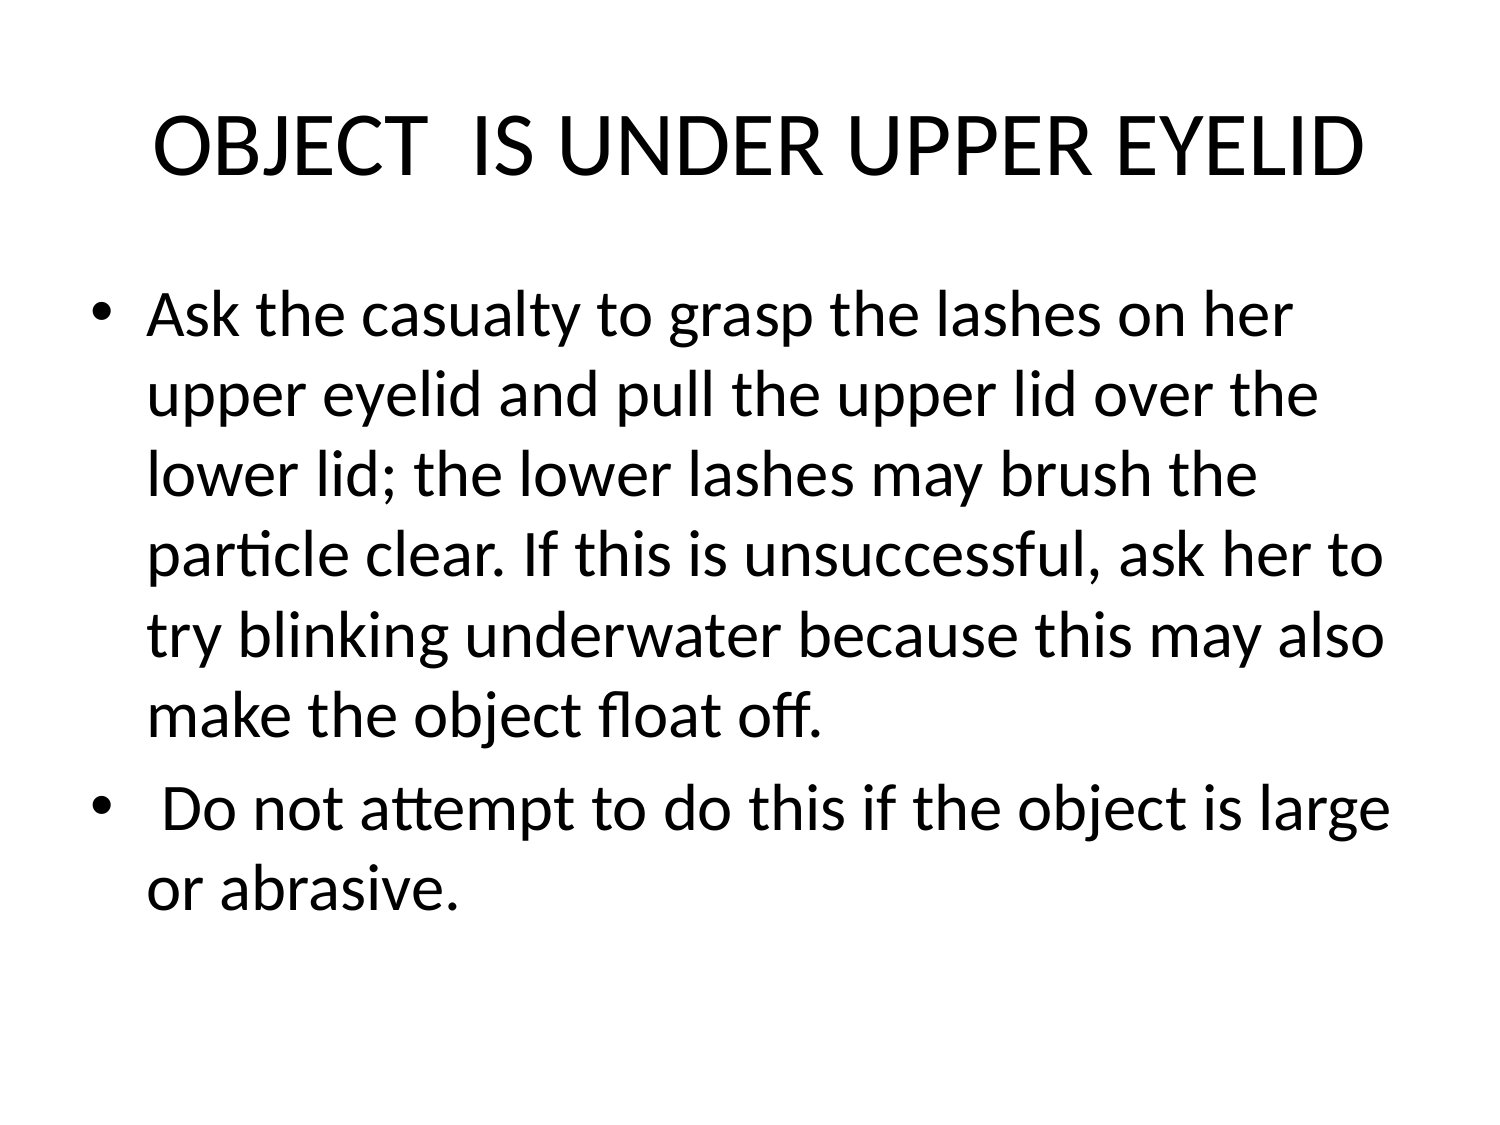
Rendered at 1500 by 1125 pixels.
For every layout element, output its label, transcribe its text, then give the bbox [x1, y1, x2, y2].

list Ask the casualty to grasp the lashes on her upper eyelid and pull the upper lid over the lower lid; the lower lashes may brush the particle clear. If this is unsuccessful, ask her to try blinking underwater because this may also make the object ﬂoat oﬀ. Do not attempt to do this if the object is large or abrasive. [75, 262, 1425, 1005]
title OBJECT IS UNDER UPPER EYELID [75, 45, 1425, 233]
